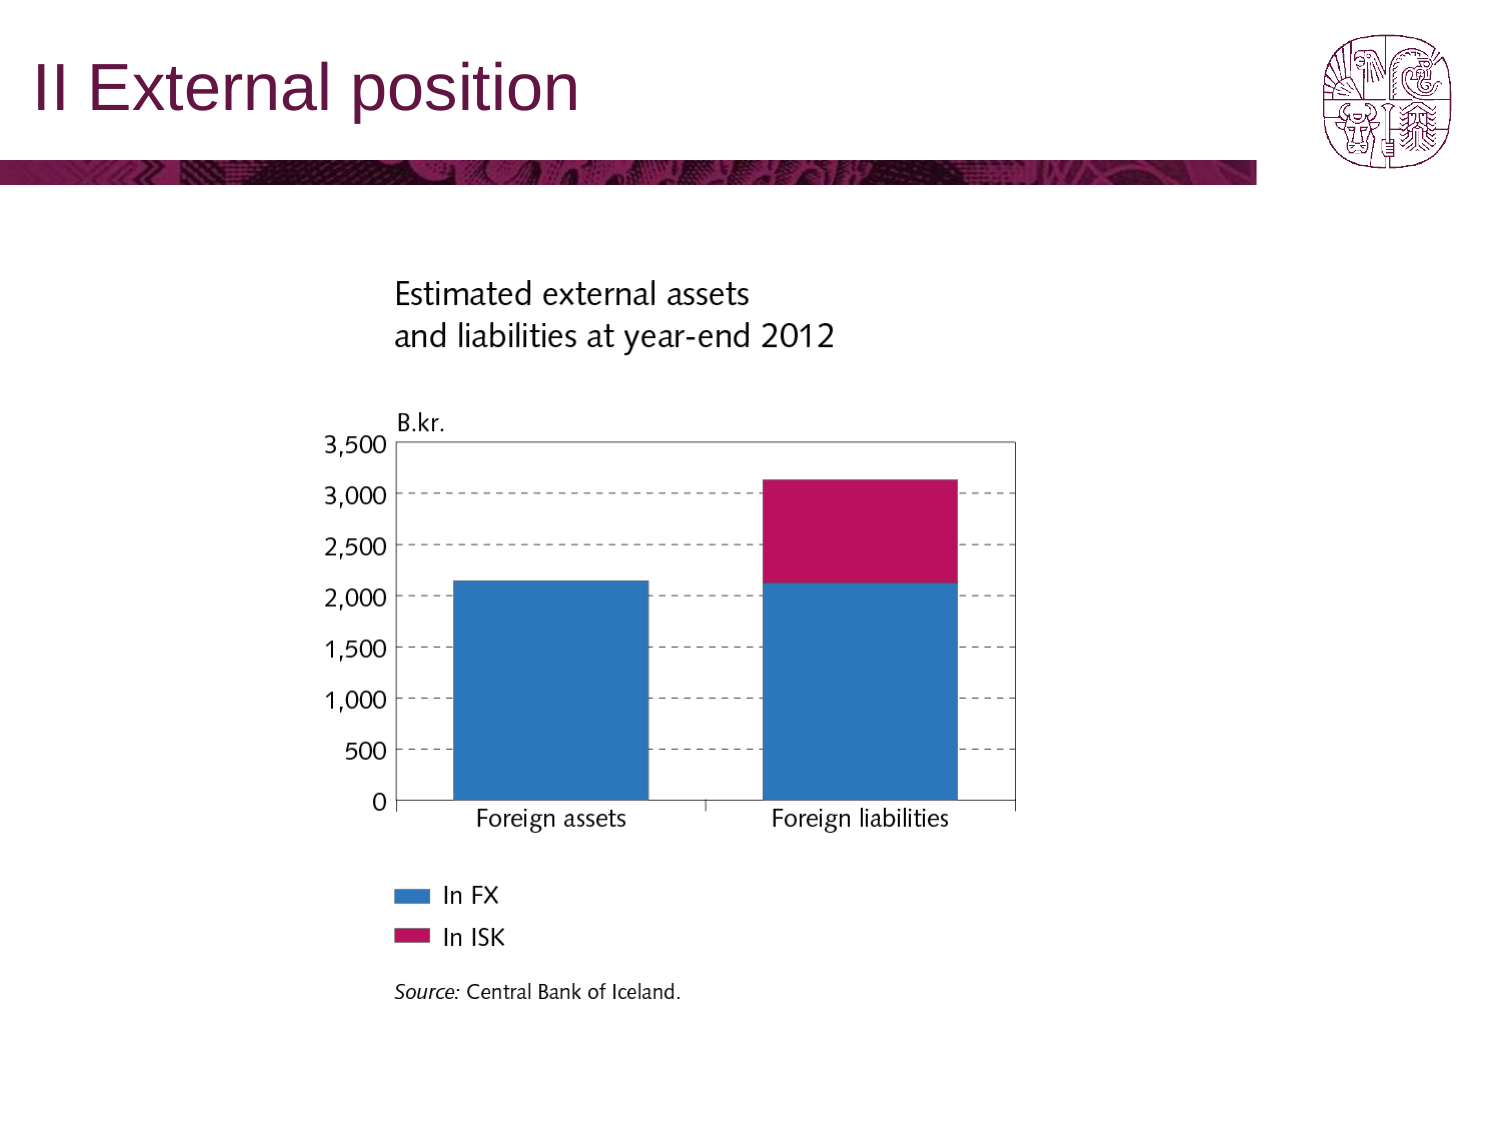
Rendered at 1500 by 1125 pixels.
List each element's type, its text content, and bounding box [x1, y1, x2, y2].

picture [0, 160, 1258, 185]
picture [1316, 31, 1456, 173]
picture [324, 231, 1016, 1005]
title II External position [17, 19, 1247, 149]
